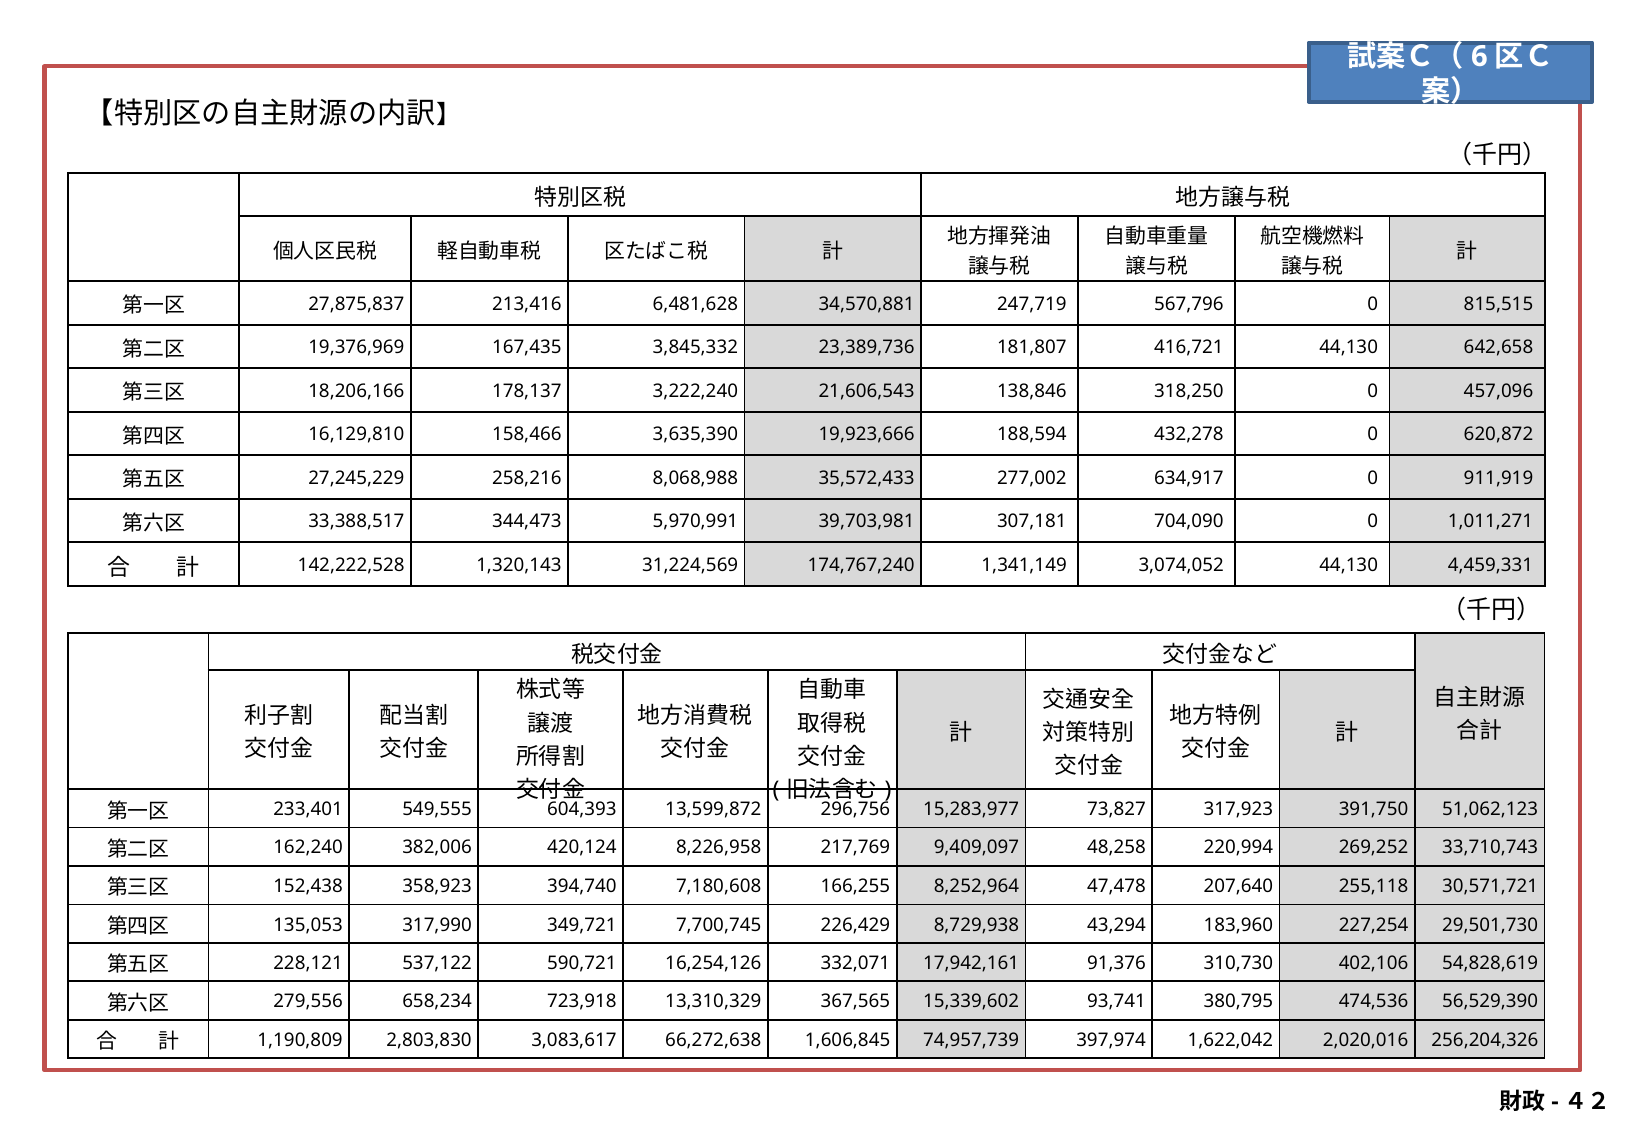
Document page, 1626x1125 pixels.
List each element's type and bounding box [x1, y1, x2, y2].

table_cell [240, 217, 410, 280]
table_cell [1026, 944, 1151, 980]
table_header [209, 634, 1025, 669]
table_cell [350, 1021, 477, 1057]
table_header [69, 174, 238, 280]
table_cell [1026, 790, 1151, 827]
table_cell [1416, 1021, 1544, 1057]
table_cell [240, 413, 410, 454]
table_cell [624, 944, 767, 980]
table_cell [412, 217, 567, 280]
table_header [1416, 634, 1544, 788]
table_cell [479, 944, 622, 980]
table_cell [350, 828, 477, 865]
table_cell [1079, 282, 1234, 324]
table_cell [624, 867, 767, 904]
table_cell [240, 456, 410, 498]
table_cell [769, 867, 896, 904]
table_cell [69, 828, 208, 865]
table_cell [69, 867, 208, 904]
title [0, 1, 1625, 70]
table_cell [1236, 413, 1389, 454]
table_cell [624, 1021, 767, 1057]
table_cell [569, 326, 744, 367]
table_cell [1390, 543, 1544, 585]
table_cell [1236, 282, 1389, 324]
table_cell [209, 867, 348, 904]
table_cell [624, 671, 767, 788]
table_cell [1026, 1021, 1151, 1057]
table_cell [1236, 500, 1389, 541]
table_cell [350, 982, 477, 1019]
table_cell [240, 369, 410, 411]
table_cell [240, 543, 410, 585]
table_cell [1236, 543, 1389, 585]
table_cell [479, 982, 622, 1019]
table_cell [412, 326, 567, 367]
table_cell [1280, 982, 1414, 1019]
table_cell [624, 905, 767, 942]
table_header [922, 174, 1544, 215]
table_cell [745, 217, 920, 280]
text_box [1455, 1079, 1625, 1122]
table_cell [1280, 671, 1414, 788]
table_cell [745, 456, 920, 498]
table_cell [479, 867, 622, 904]
table_cell [69, 543, 238, 585]
table_cell [1079, 456, 1234, 498]
table_cell [898, 671, 1025, 788]
table_cell [922, 413, 1077, 454]
table_cell [1280, 867, 1414, 904]
table_cell [412, 500, 567, 541]
table_cell [1390, 369, 1544, 411]
table_cell [1390, 282, 1544, 324]
table_cell [69, 369, 238, 411]
text_box [42, 41, 1594, 1072]
table_cell [209, 982, 348, 1019]
table_cell [69, 282, 238, 324]
table_cell [1280, 905, 1414, 942]
table_cell [479, 671, 622, 788]
table_cell [209, 1021, 348, 1057]
table_cell [1153, 867, 1279, 904]
table_cell [624, 982, 767, 1019]
table_cell [922, 217, 1077, 280]
table_cell [1153, 944, 1279, 980]
table_cell [1026, 905, 1151, 942]
table_cell [1026, 982, 1151, 1019]
table_cell [1026, 671, 1151, 788]
table_cell [1280, 828, 1414, 865]
table_cell [1416, 905, 1544, 942]
table_cell [769, 790, 896, 827]
table_header [1026, 634, 1414, 669]
table_cell [1280, 1021, 1414, 1057]
table_cell [1026, 867, 1151, 904]
table_header [240, 174, 920, 215]
table_cell [479, 790, 622, 827]
table_cell [569, 217, 744, 280]
table_cell [69, 413, 238, 454]
table_cell [1079, 500, 1234, 541]
table_cell [1079, 543, 1234, 585]
table_cell [69, 982, 208, 1019]
table_cell [69, 905, 208, 942]
table_cell [69, 1021, 208, 1057]
table_cell [1390, 500, 1544, 541]
table_cell [569, 500, 744, 541]
table_cell [1236, 217, 1389, 280]
table_cell [1390, 326, 1544, 367]
table_cell [1416, 867, 1544, 904]
table_cell [898, 867, 1025, 904]
table_cell [745, 413, 920, 454]
table_cell [745, 282, 920, 324]
table_cell [569, 413, 744, 454]
table_cell [209, 905, 348, 942]
table_cell [1236, 326, 1389, 367]
table_cell [350, 944, 477, 980]
table_cell [209, 828, 348, 865]
table_cell [569, 543, 744, 585]
table_cell [745, 326, 920, 367]
table_cell [1280, 790, 1414, 827]
table_cell [1416, 790, 1544, 827]
table_cell [898, 905, 1025, 942]
table_cell [412, 543, 567, 585]
table_cell [350, 671, 477, 788]
table_header [69, 634, 208, 788]
table_cell [1280, 944, 1414, 980]
table_cell [769, 982, 896, 1019]
table_cell [69, 790, 208, 827]
table_cell [898, 944, 1025, 980]
table_cell [1236, 369, 1389, 411]
table_cell [1079, 217, 1234, 280]
table_cell [412, 282, 567, 324]
table_cell [240, 326, 410, 367]
table_cell [922, 369, 1077, 411]
table_cell [69, 456, 238, 498]
table_cell [922, 543, 1077, 585]
table_cell [624, 790, 767, 827]
table_cell [745, 500, 920, 541]
table_cell [412, 369, 567, 411]
table_cell [769, 828, 896, 865]
table_cell [769, 1021, 896, 1057]
table_cell [569, 282, 744, 324]
table_cell [479, 1021, 622, 1057]
table_cell [209, 944, 348, 980]
table_cell [922, 282, 1077, 324]
table_cell [1390, 217, 1544, 280]
table_cell [1236, 456, 1389, 498]
table_cell [1153, 790, 1279, 827]
table_cell [922, 456, 1077, 498]
table_cell [1153, 671, 1279, 788]
table_cell [1153, 1021, 1279, 1057]
table_cell [898, 828, 1025, 865]
table_cell [479, 828, 622, 865]
table_cell [898, 1021, 1025, 1057]
table_cell [69, 326, 238, 367]
table_cell [769, 944, 896, 980]
table_cell [1416, 982, 1544, 1019]
table_cell [769, 671, 896, 788]
table_cell [624, 828, 767, 865]
table_cell [569, 456, 744, 498]
table_cell [1390, 413, 1544, 454]
table_cell [745, 369, 920, 411]
table_cell [1026, 828, 1151, 865]
table_cell [412, 413, 567, 454]
table_cell [240, 500, 410, 541]
table_cell [412, 456, 567, 498]
table_cell [479, 905, 622, 942]
table_cell [745, 543, 920, 585]
table_cell [1079, 326, 1234, 367]
table_cell [350, 905, 477, 942]
table_cell [1153, 905, 1279, 942]
table_cell [922, 500, 1077, 541]
table_cell [922, 326, 1077, 367]
table_cell [350, 790, 477, 827]
table_cell [569, 369, 744, 411]
table_cell [1153, 828, 1279, 865]
table_cell [1416, 828, 1544, 865]
table_cell [1416, 944, 1544, 980]
table_cell [1153, 982, 1279, 1019]
table_cell [209, 671, 348, 788]
table_cell [69, 944, 208, 980]
table_cell [240, 282, 410, 324]
table_cell [1079, 369, 1234, 411]
table_cell [898, 790, 1025, 827]
table_cell [898, 982, 1025, 1019]
table_cell [350, 867, 477, 904]
table_cell [1079, 413, 1234, 454]
table_cell [69, 500, 238, 541]
table_cell [769, 905, 896, 942]
table_cell [209, 790, 348, 827]
table_cell [1390, 456, 1544, 498]
